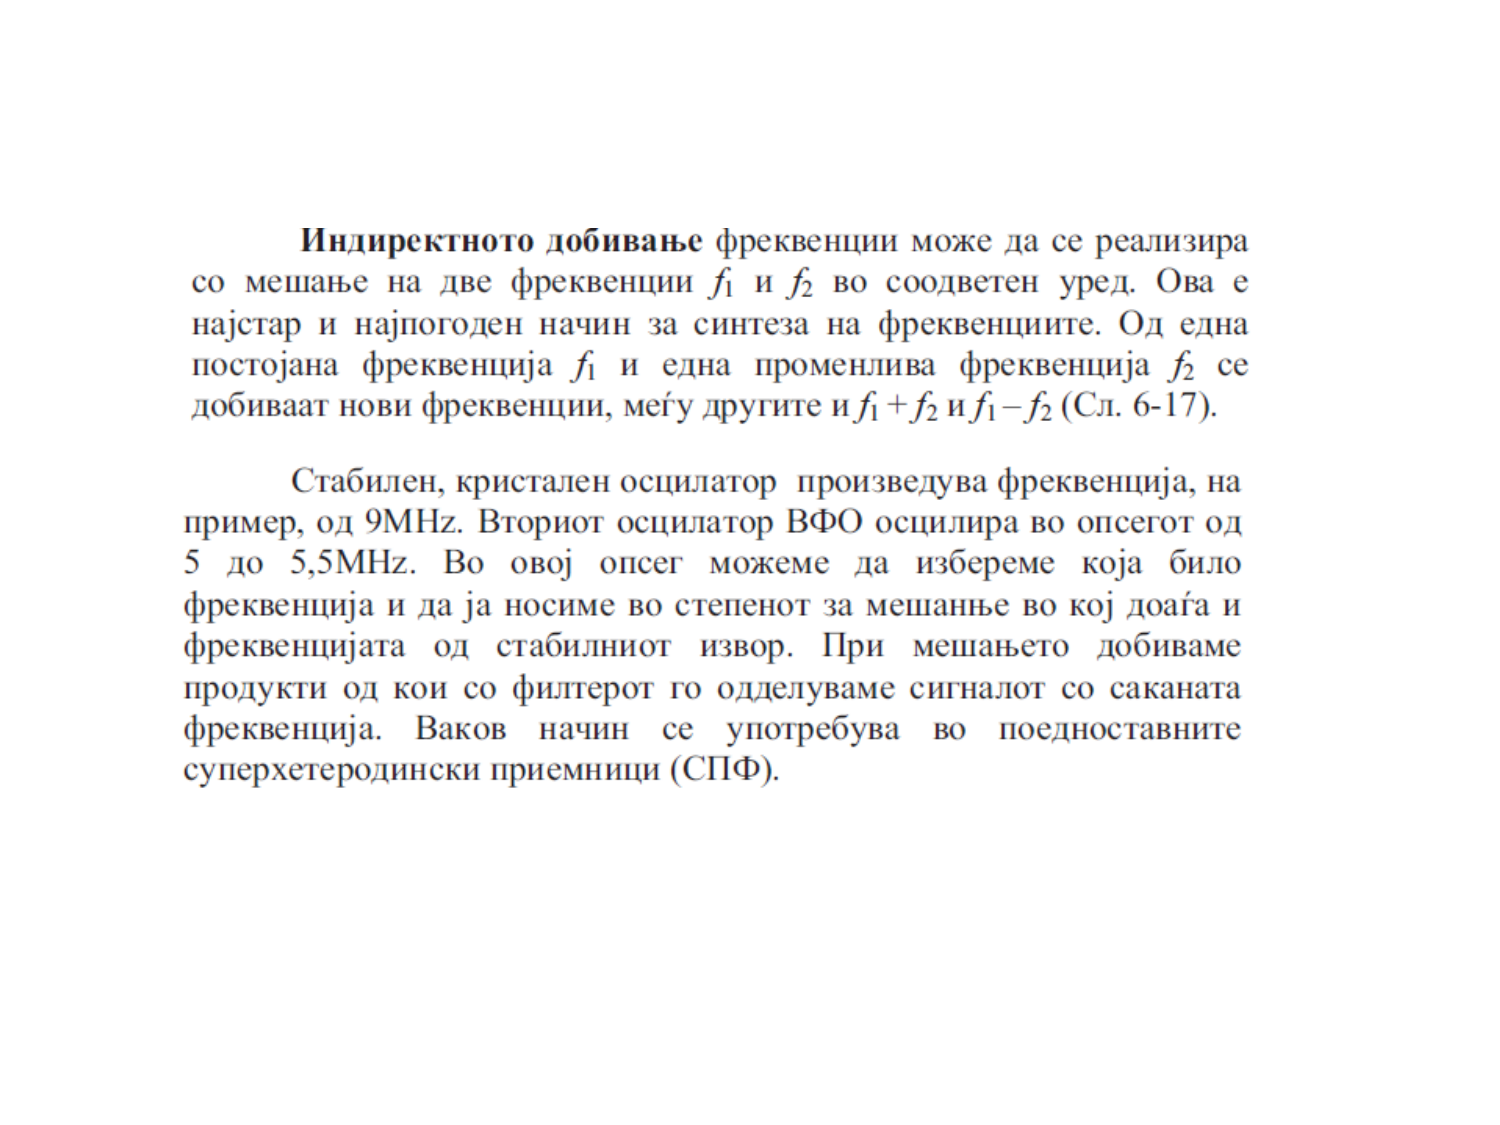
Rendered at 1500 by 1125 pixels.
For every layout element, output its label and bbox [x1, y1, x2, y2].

picture [174, 227, 1284, 813]
